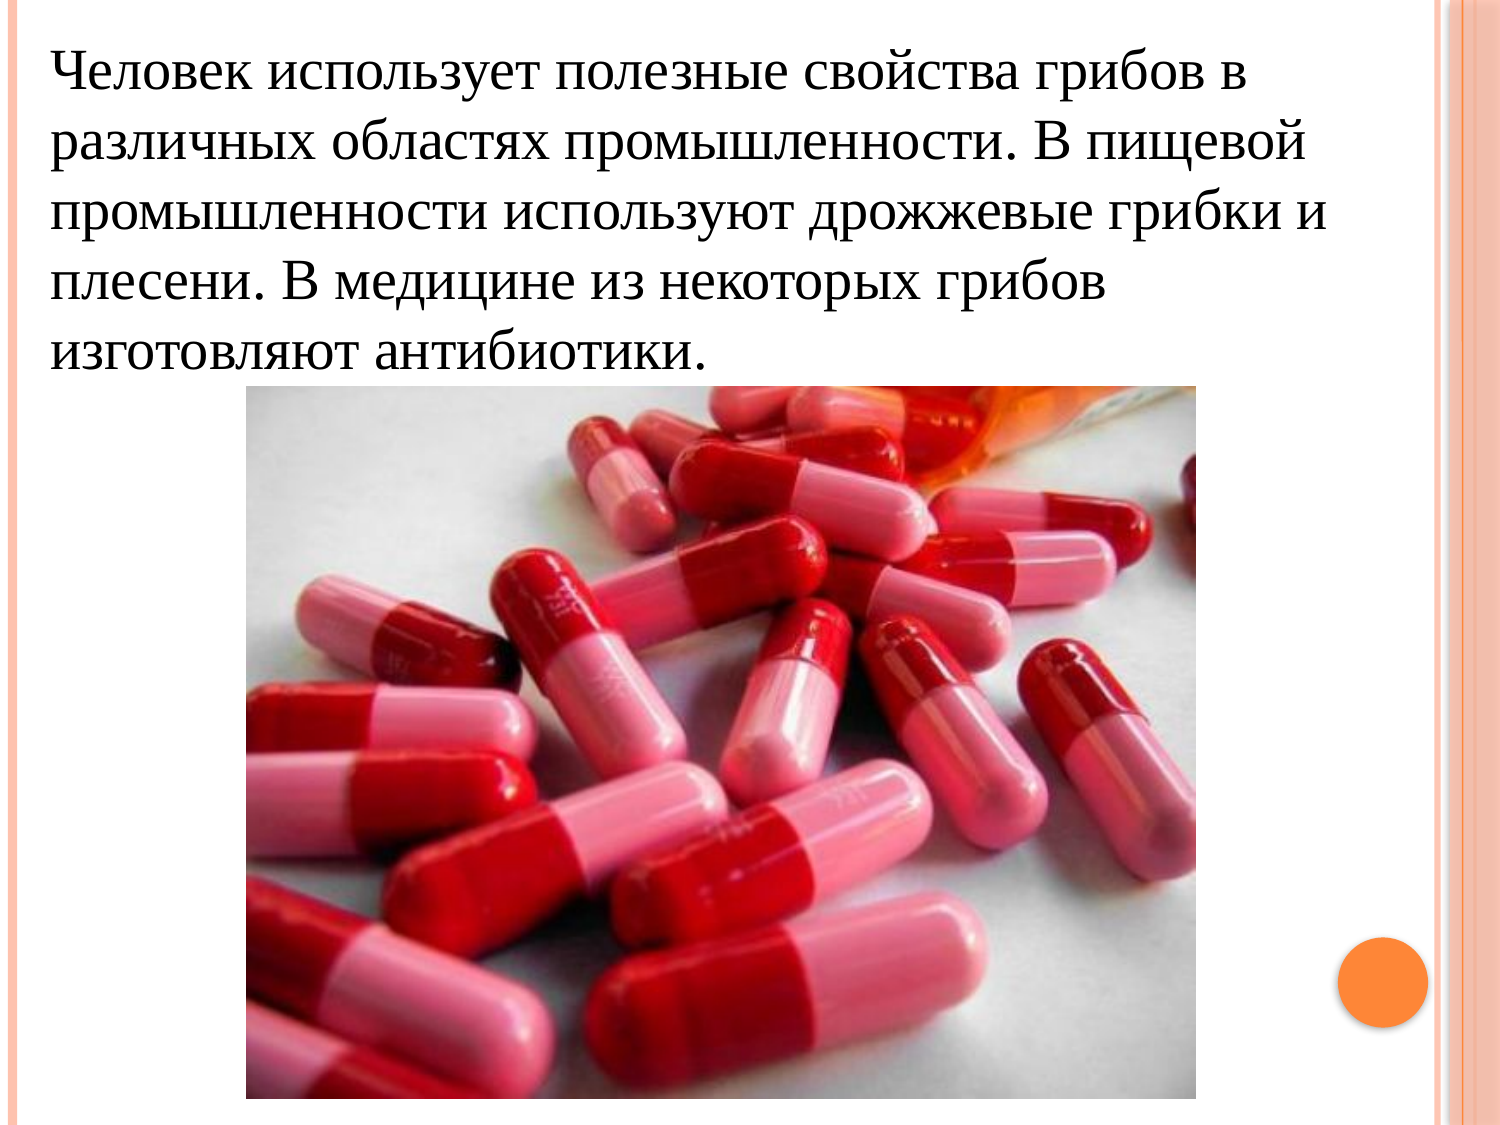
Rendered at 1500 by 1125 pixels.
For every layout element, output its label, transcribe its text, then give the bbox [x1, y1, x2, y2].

picture [245, 386, 1196, 1100]
text_box Человек использует полезные свойства грибов в различных областях промышленности. В пищевой промышленности используют дрожжевые грибки и плесени. В медицине из некоторых грибов изготовляют антибиотики. [35, 23, 1360, 389]
